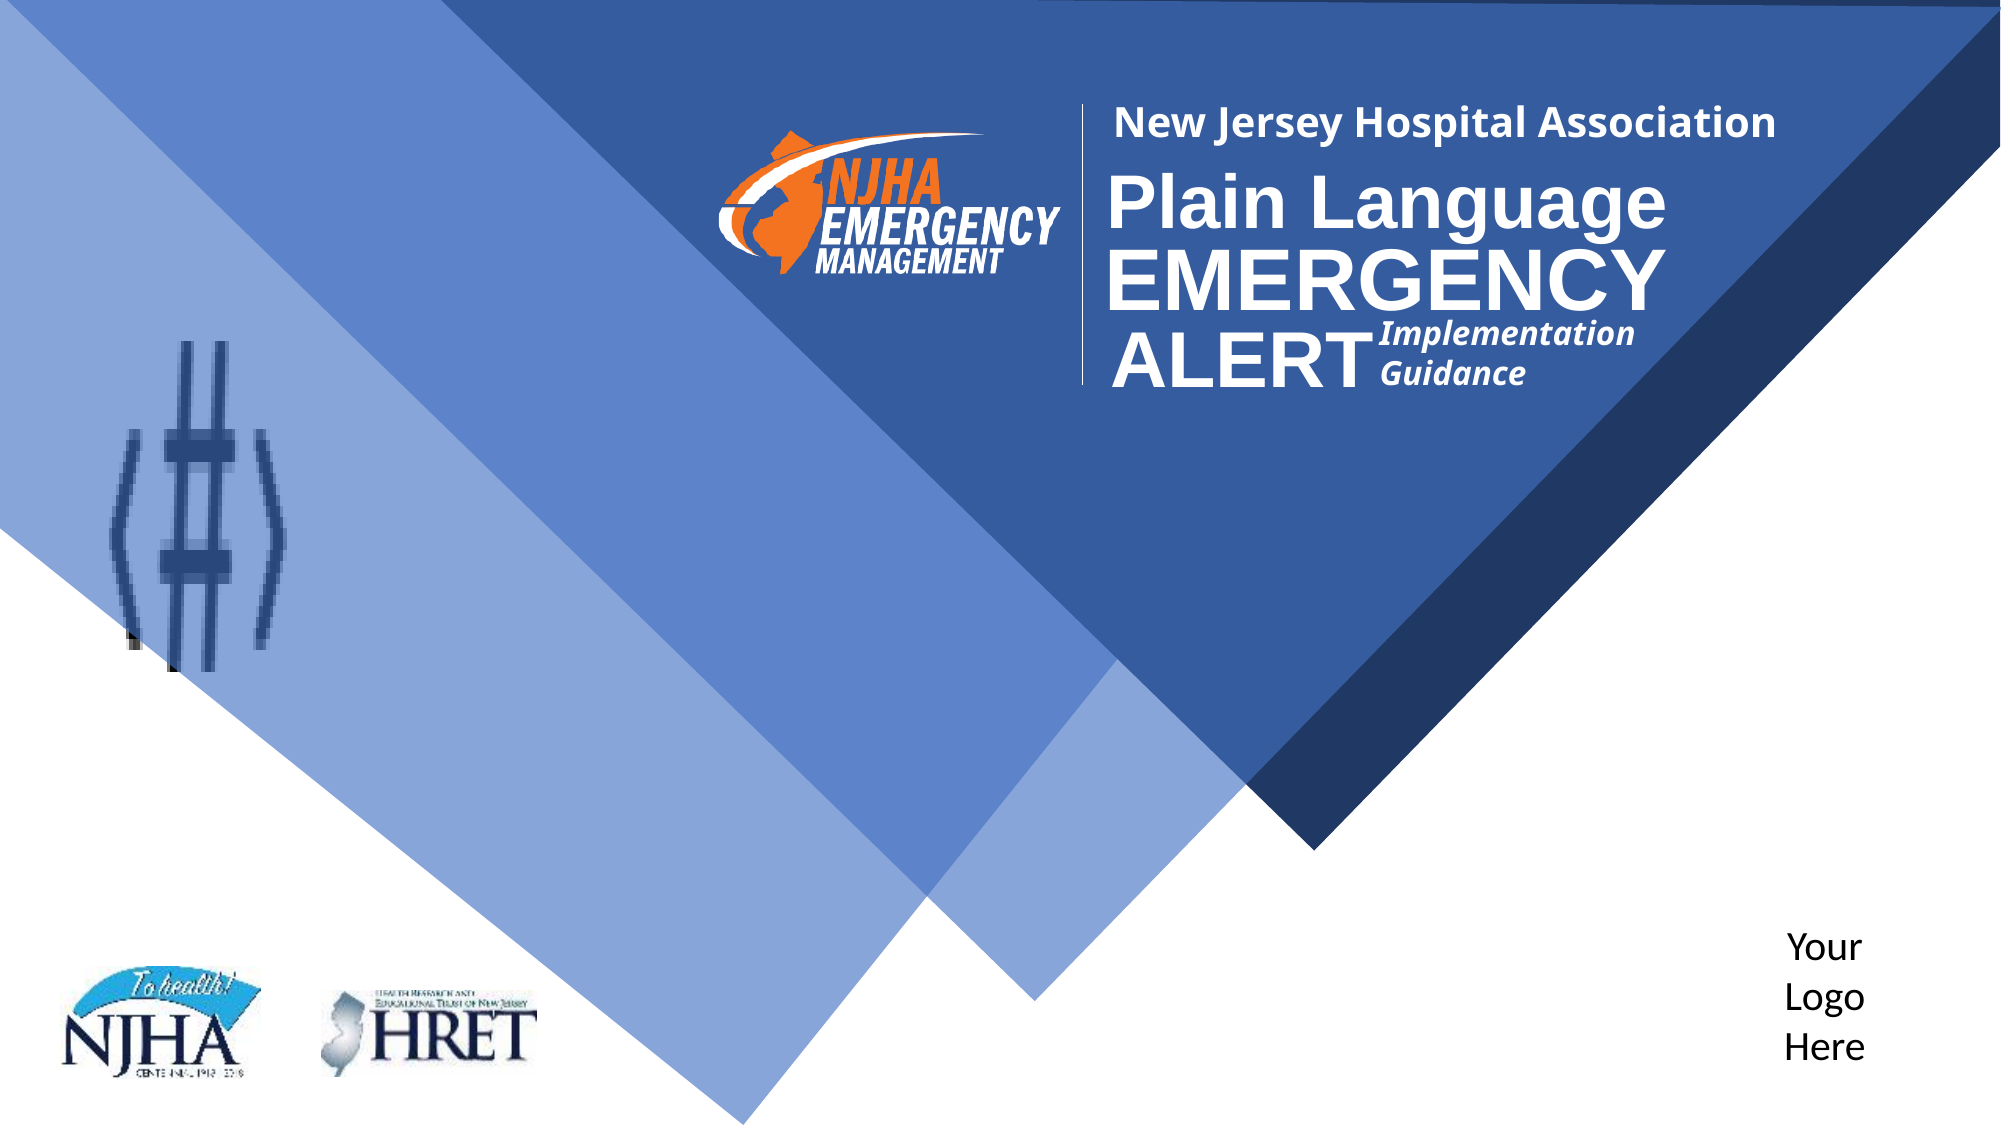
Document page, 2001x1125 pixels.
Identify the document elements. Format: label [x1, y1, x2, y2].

picture [321, 990, 537, 1077]
picture [60, 966, 261, 1079]
